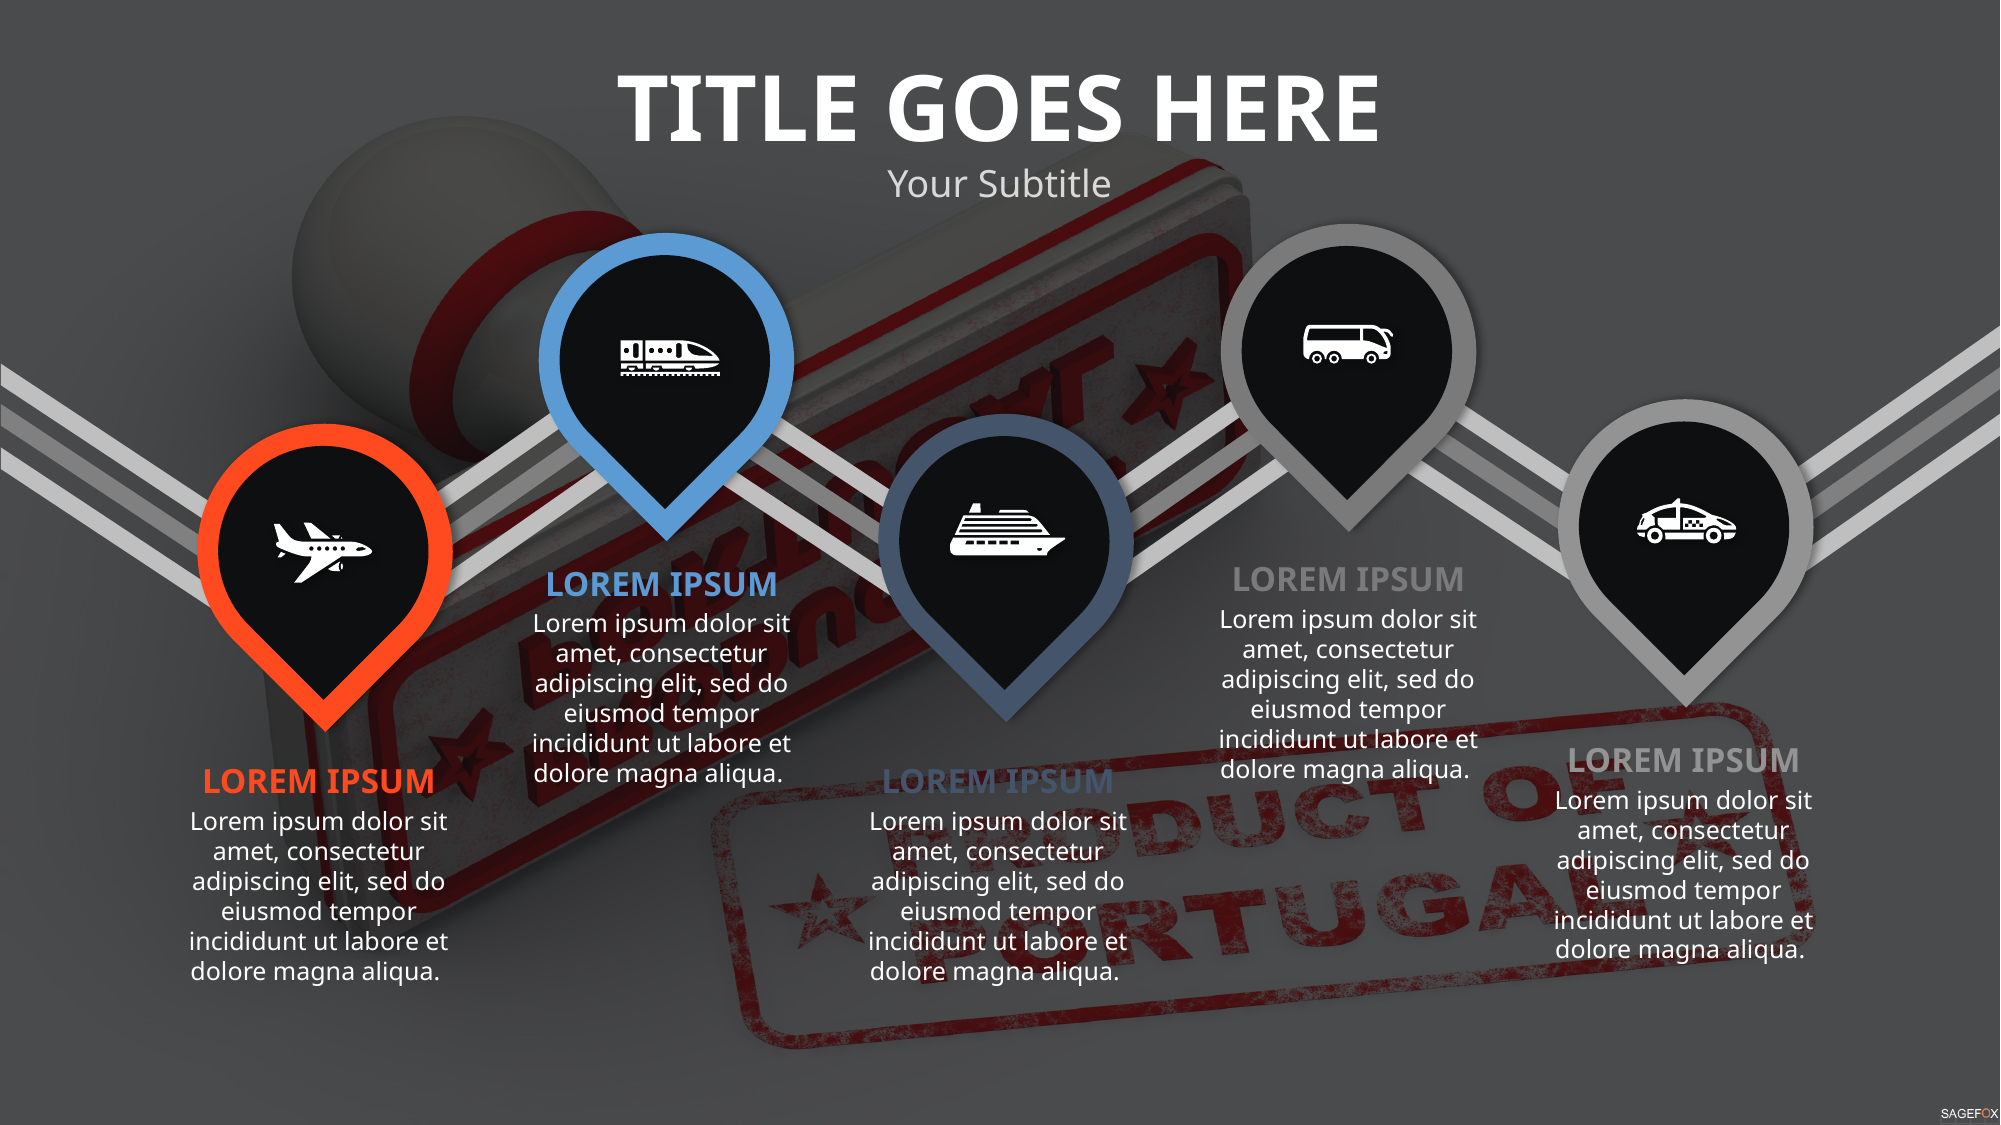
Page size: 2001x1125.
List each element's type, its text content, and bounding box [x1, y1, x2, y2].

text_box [1300, 437, 1558, 543]
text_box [619, 452, 878, 557]
text_box TITLE GOES HERE Your Subtitle [548, 42, 1452, 212]
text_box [538, 232, 794, 489]
text_box LOREM IPSUM Lorem ipsum dolor sit amet, consectetur adipiscing elit, sed do eiusmod tempor incididunt ut labore et dolore magna aliqua. [848, 753, 1149, 993]
text_box LOREM IPSUM Lorem ipsum dolor sit amet, consectetur adipiscing elit, sed do eiusmod tempor incididunt ut labore et dolore magna aliqua. [169, 752, 469, 993]
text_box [1558, 399, 1814, 655]
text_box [197, 423, 453, 680]
text_box LOREM IPSUM Lorem ipsum dolor sit amet, consectetur adipiscing elit, sed do eiusmod tempor incididunt ut labore et dolore magna aliqua. [1533, 732, 1834, 972]
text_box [0, 471, 197, 575]
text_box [1134, 445, 1389, 550]
picture [1940, 0, 2001, 1125]
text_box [453, 457, 708, 561]
text_box LOREM IPSUM Lorem ipsum dolor sit amet, consectetur adipiscing elit, sed do eiusmod tempor incididunt ut labore et dolore magna aliqua. [1198, 551, 1499, 791]
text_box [878, 413, 1134, 670]
text_box LOREM IPSUM Lorem ipsum dolor sit amet, consectetur adipiscing elit, sed do eiusmod tempor incididunt ut labore et dolore magna aliqua. [511, 557, 812, 795]
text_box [1814, 438, 2000, 544]
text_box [1220, 223, 1476, 480]
